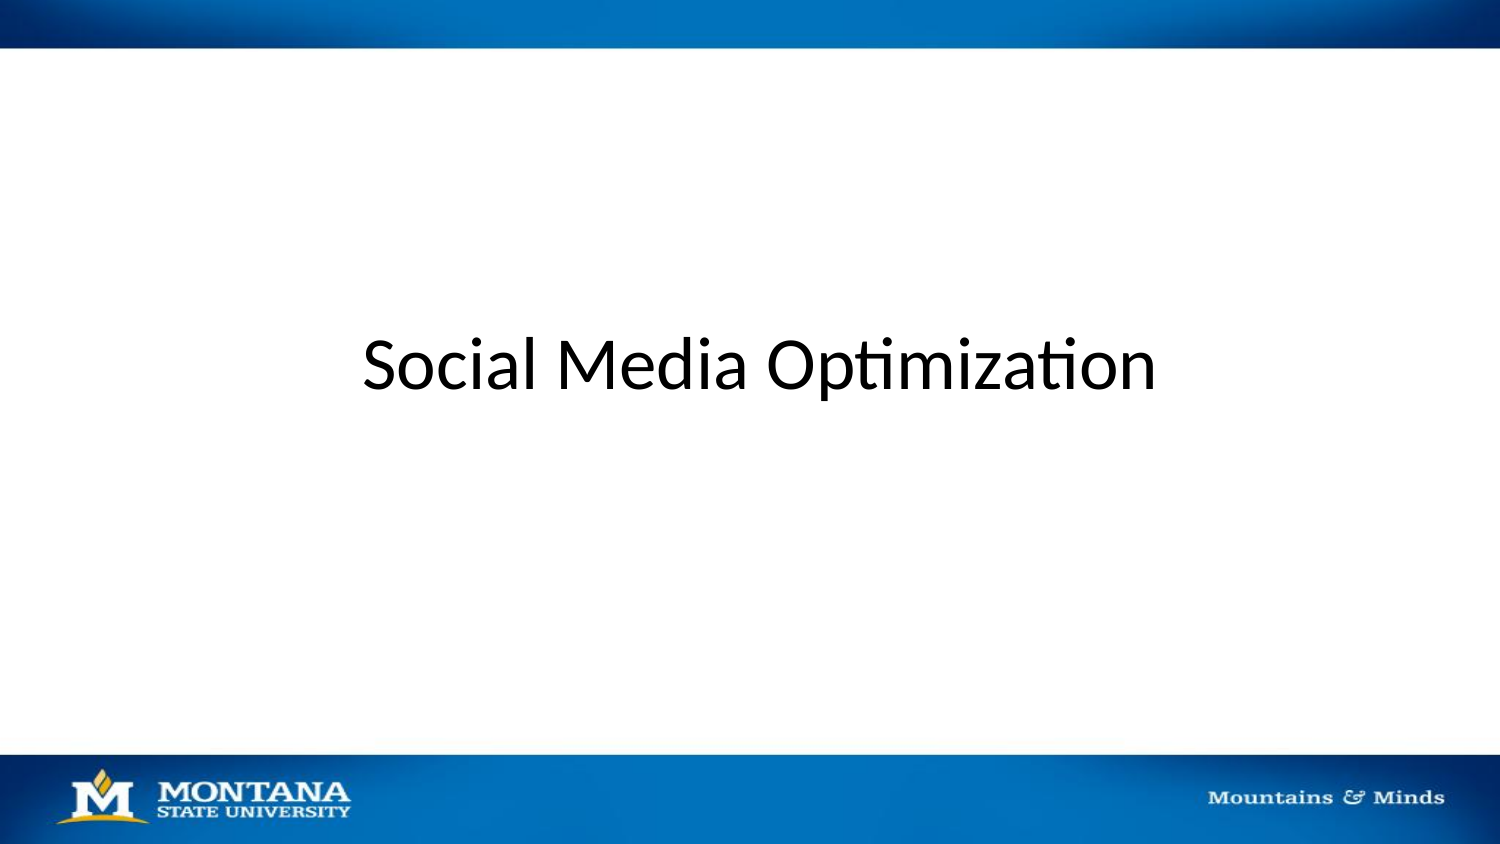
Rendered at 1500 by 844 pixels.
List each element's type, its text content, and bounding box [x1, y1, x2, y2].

picture [0, 0, 1500, 844]
subtitle Social Media Optimization [75, 285, 1446, 417]
